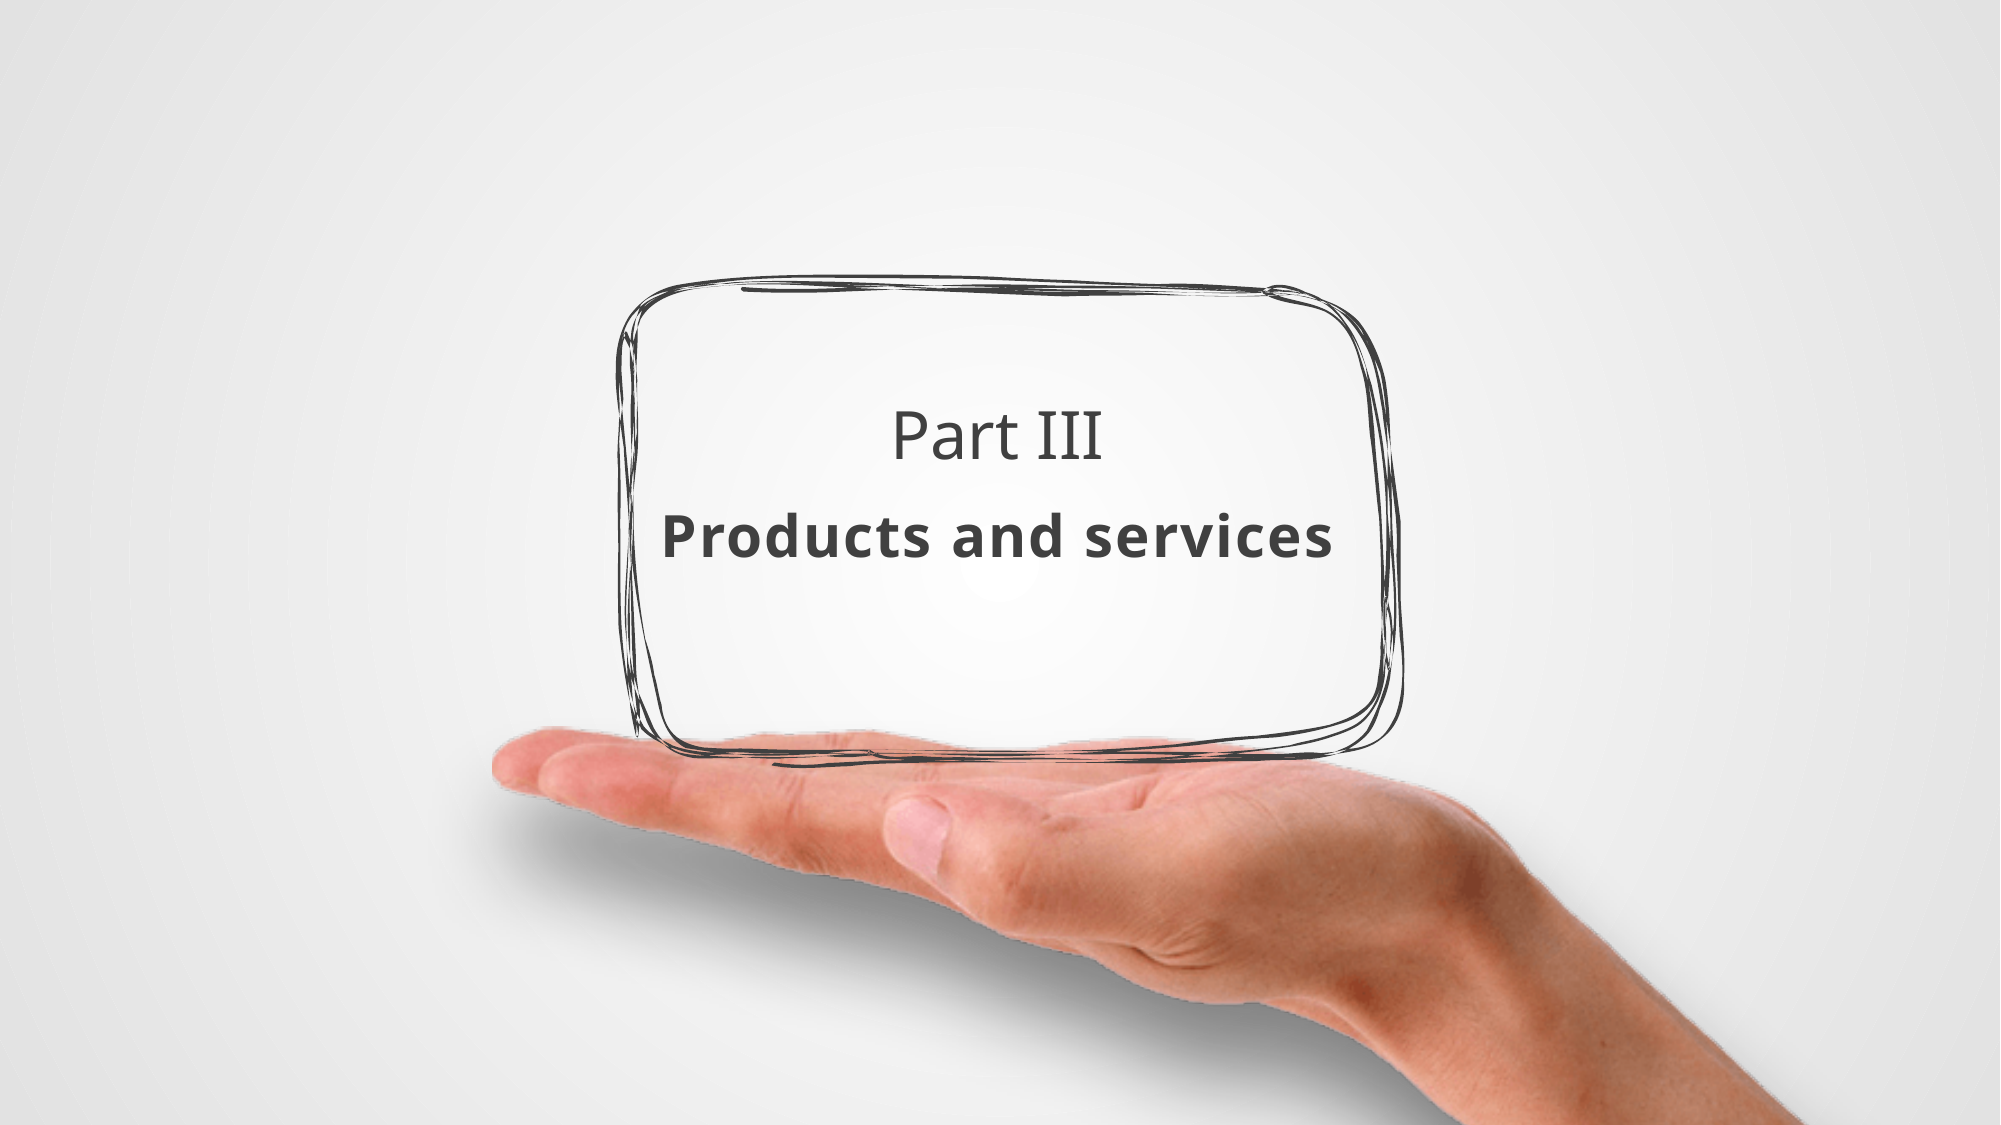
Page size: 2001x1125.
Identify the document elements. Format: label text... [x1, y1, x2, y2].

text_box Part III [875, 385, 1120, 480]
text_box Products and services [645, 491, 1349, 577]
picture [492, 726, 2000, 1125]
text_box [615, 274, 1405, 726]
